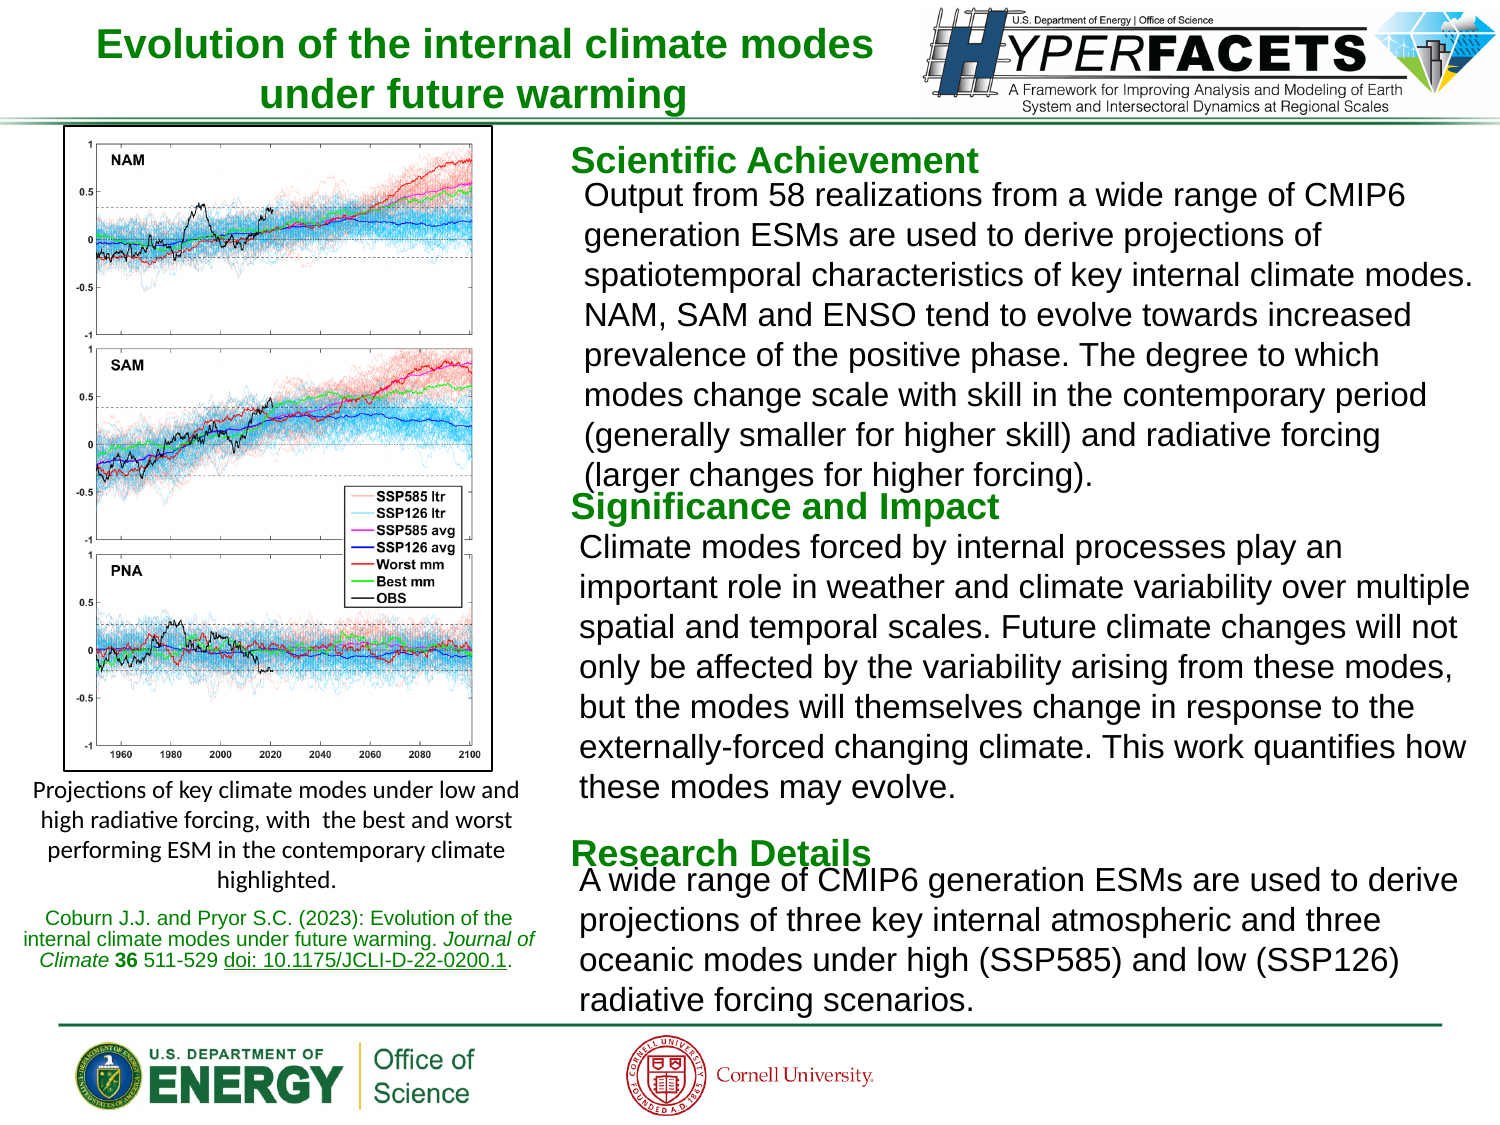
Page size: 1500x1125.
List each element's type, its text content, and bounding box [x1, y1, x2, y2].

picture [834, 156, 842, 161]
picture [929, 156, 937, 161]
list Output from 58 realizations from a wide range of CMIP6 generation ESMs are used to derive projections of spatiotemporal characteristics of key internal climate modes. NAM, SAM and ENSO tend to evolve towards increased prevalence of the positive phase. The degree to which modes change scale with skill in the contemporary period (generally smaller for higher skill) and radiative forcing (larger changes for higher forcing). [569, 166, 1500, 334]
picture [852, 502, 860, 516]
picture [0, 0, 1500, 1125]
picture [930, 502, 938, 516]
picture [756, 151, 763, 162]
picture [908, 503, 915, 518]
picture [801, 157, 808, 166]
title Evolution of the internal climate modes under future warming [13, 2, 946, 133]
picture [807, 510, 814, 516]
picture [655, 157, 662, 166]
picture [633, 156, 641, 161]
picture [908, 157, 915, 166]
list Climate modes forced by internal processes play an important role in weather and climate variability over multiple spatial and temporal scales. Future climate changes will not only be affected by the variability arising from these modes, but the modes will themselves change in response to the externally-forced changing climate. This work quantifies how these modes may evolve. A wide range of CMIP6 generation ESMs are used to derive projections of three key internal atmospheric and three oceanic modes under high (SSP585) and low (SSP126) radiative forcing scenarios. [526, 518, 1500, 642]
picture [712, 510, 719, 516]
picture [830, 503, 837, 518]
picture [875, 156, 883, 161]
picture [897, 503, 903, 518]
picture [613, 502, 621, 515]
picture [951, 157, 958, 166]
picture [897, 157, 903, 166]
picture [777, 502, 785, 507]
picture [734, 503, 741, 518]
list Coburn J.J. and Pryor S.C. (2023): Evolution of the internal climate modes under future warming. Journal of Climate 36 511-529 doi: 10.1175/JCLI-D-22-0200.1. [3, 901, 554, 1053]
text_box Projections of key climate modes under low and high radiative forcing, with the best and worst performing ESM in the contemporary climate highlighted. [3, 766, 550, 901]
picture [951, 510, 958, 516]
picture [637, 503, 644, 518]
